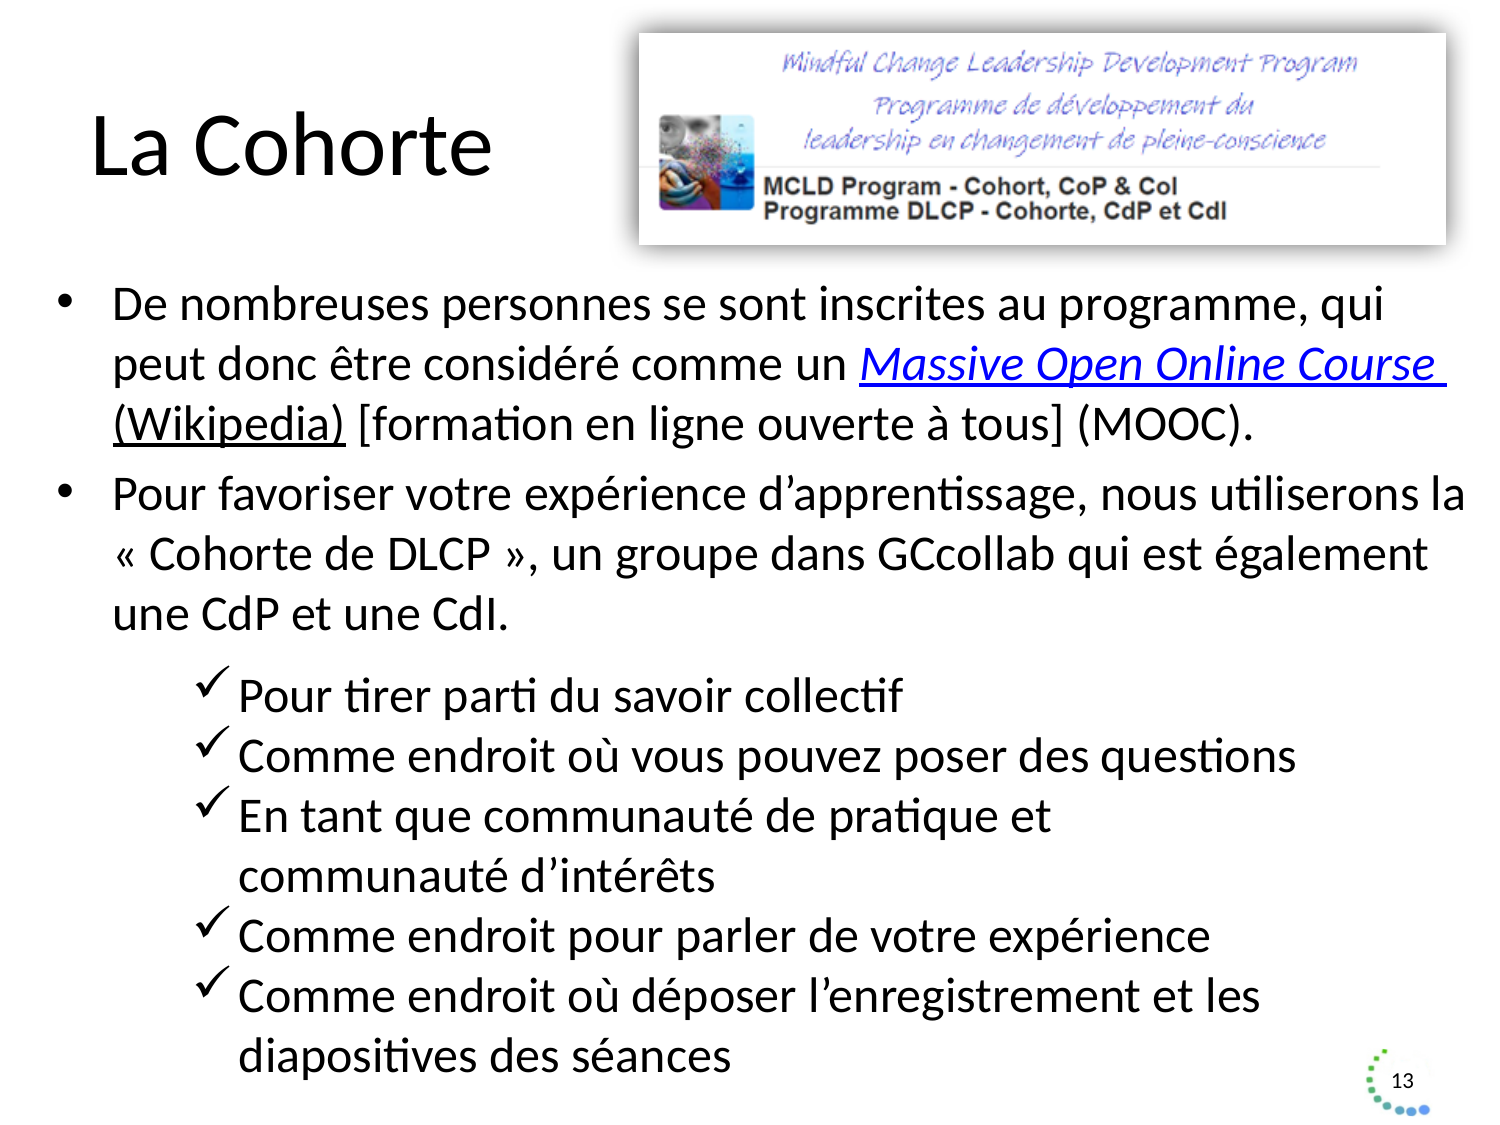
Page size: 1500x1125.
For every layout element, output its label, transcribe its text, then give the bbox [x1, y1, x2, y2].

list De nombreuses personnes se sont inscrites au programme, qui peut donc être considéré comme un Massive Open Online Course (Wikipedia) [formation en ligne ouverte à tous] (MOOC). Pour favoriser votre expérience d’apprentissage, nous utiliserons la « Cohorte de DLCP », un groupe dans GCcollab qui est également une CdP et une CdI. [41, 262, 1483, 799]
picture [1363, 1047, 1435, 1117]
text_box Pour tirer parti du savoir collectif Comme endroit où vous pouvez poser des questions En tant que communauté de pratique et communauté d’intérêts Comme endroit pour parler de votre expérience Comme endroit où déposer l’enregistrement et les diapositives des séances [177, 654, 1323, 1090]
picture [638, 32, 1446, 245]
title La Cohorte [75, 45, 616, 233]
